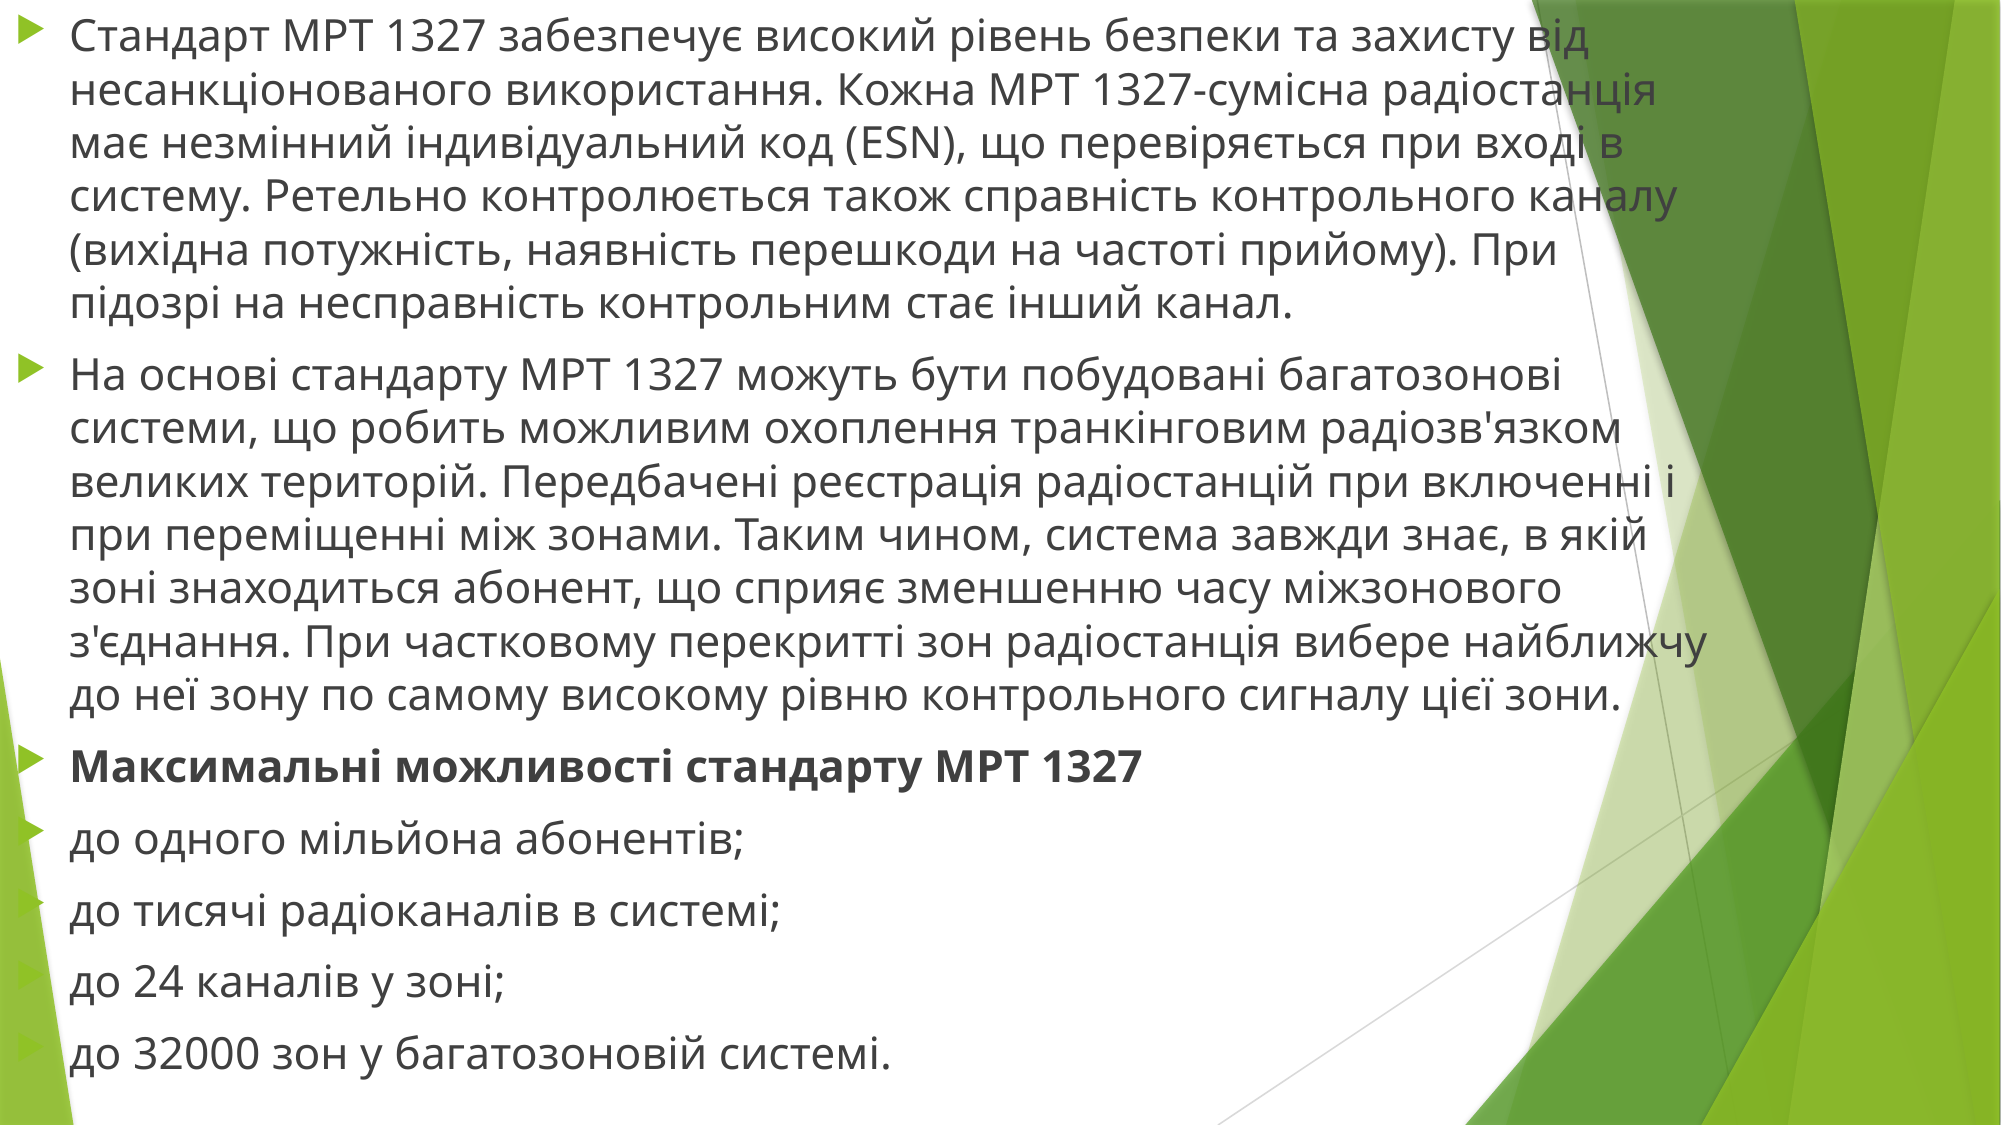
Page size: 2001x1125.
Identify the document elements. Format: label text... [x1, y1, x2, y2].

list Стандарт МРТ 1327 забезпечує високий рівень безпеки та захисту від несанкціонованого використання. Кожна МРТ 1327-сумісна радіостанція має незмінний індивідуальний код (ESN), що перевіряється при вході в систему. Ретельно контролюється також справність контрольного каналу (вихідна потужність, наявність перешкоди на частоті прийому). При підозрі на несправність контрольним стає інший канал. На основі стандарту МРТ 1327 можуть бути побудовані багатозонові системи, що робить можливим охоплення транкінговим радіозв'язком великих територій. Передбачені реєстрація радіостанцій при включенні і при переміщенні між зонами. Таким чином, система завжди знає, в якій зоні знаходиться абонент, що сприяє зменшенню часу міжзонового з'єднання. При частковому перекритті зон радіостанція вибере найближчу до неї зону по самому високому рівню контрольного сигналу цієї зони. Максимальні можливості стандарту МРТ 1327 до одного мільйона абонентів; до тисячі радіоканалів в системі; до 24 каналів у зоні; до 32000 зон у багатозоновій системі. [0, 0, 1738, 1125]
